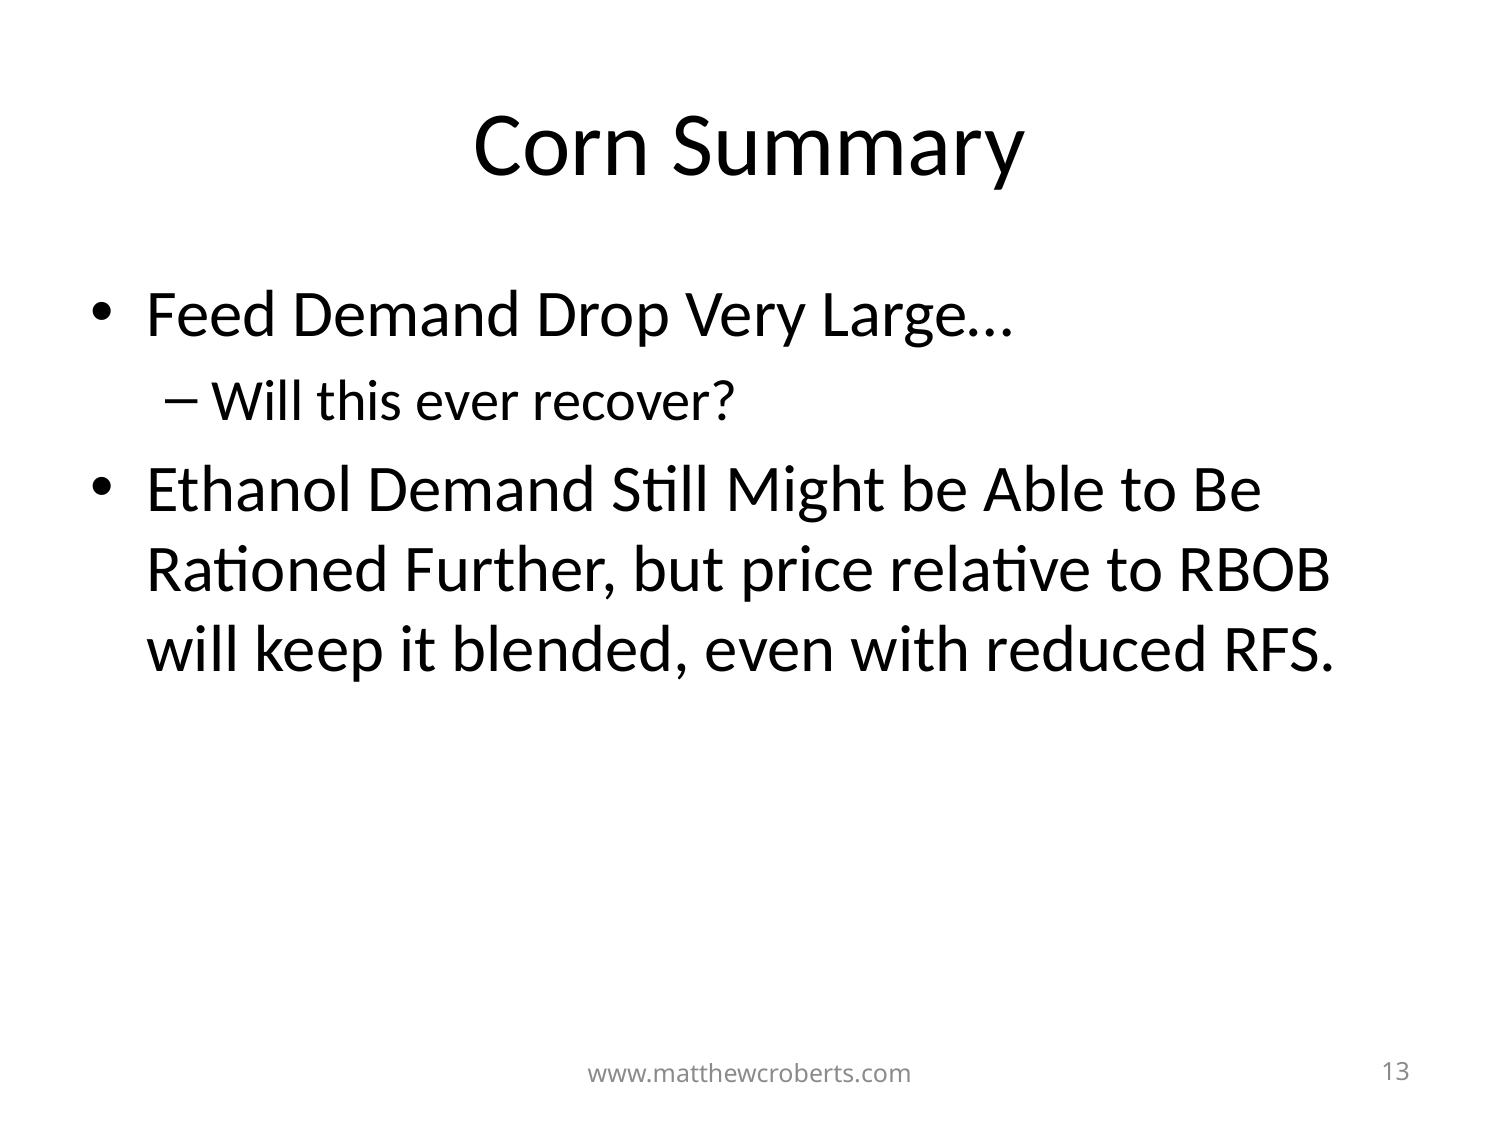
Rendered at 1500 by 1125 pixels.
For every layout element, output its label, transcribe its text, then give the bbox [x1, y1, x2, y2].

list Feed Demand Drop Very Large… Will this ever recover? Ethanol Demand Still Might be Able to Be Rationed Further, but price relative to RBOB will keep it blended, even with reduced RFS. [75, 262, 1425, 1005]
slide_number 13 [1074, 1042, 1425, 1103]
footer www.matthewcroberts.com [512, 1042, 988, 1103]
title Corn Summary [75, 45, 1425, 233]
